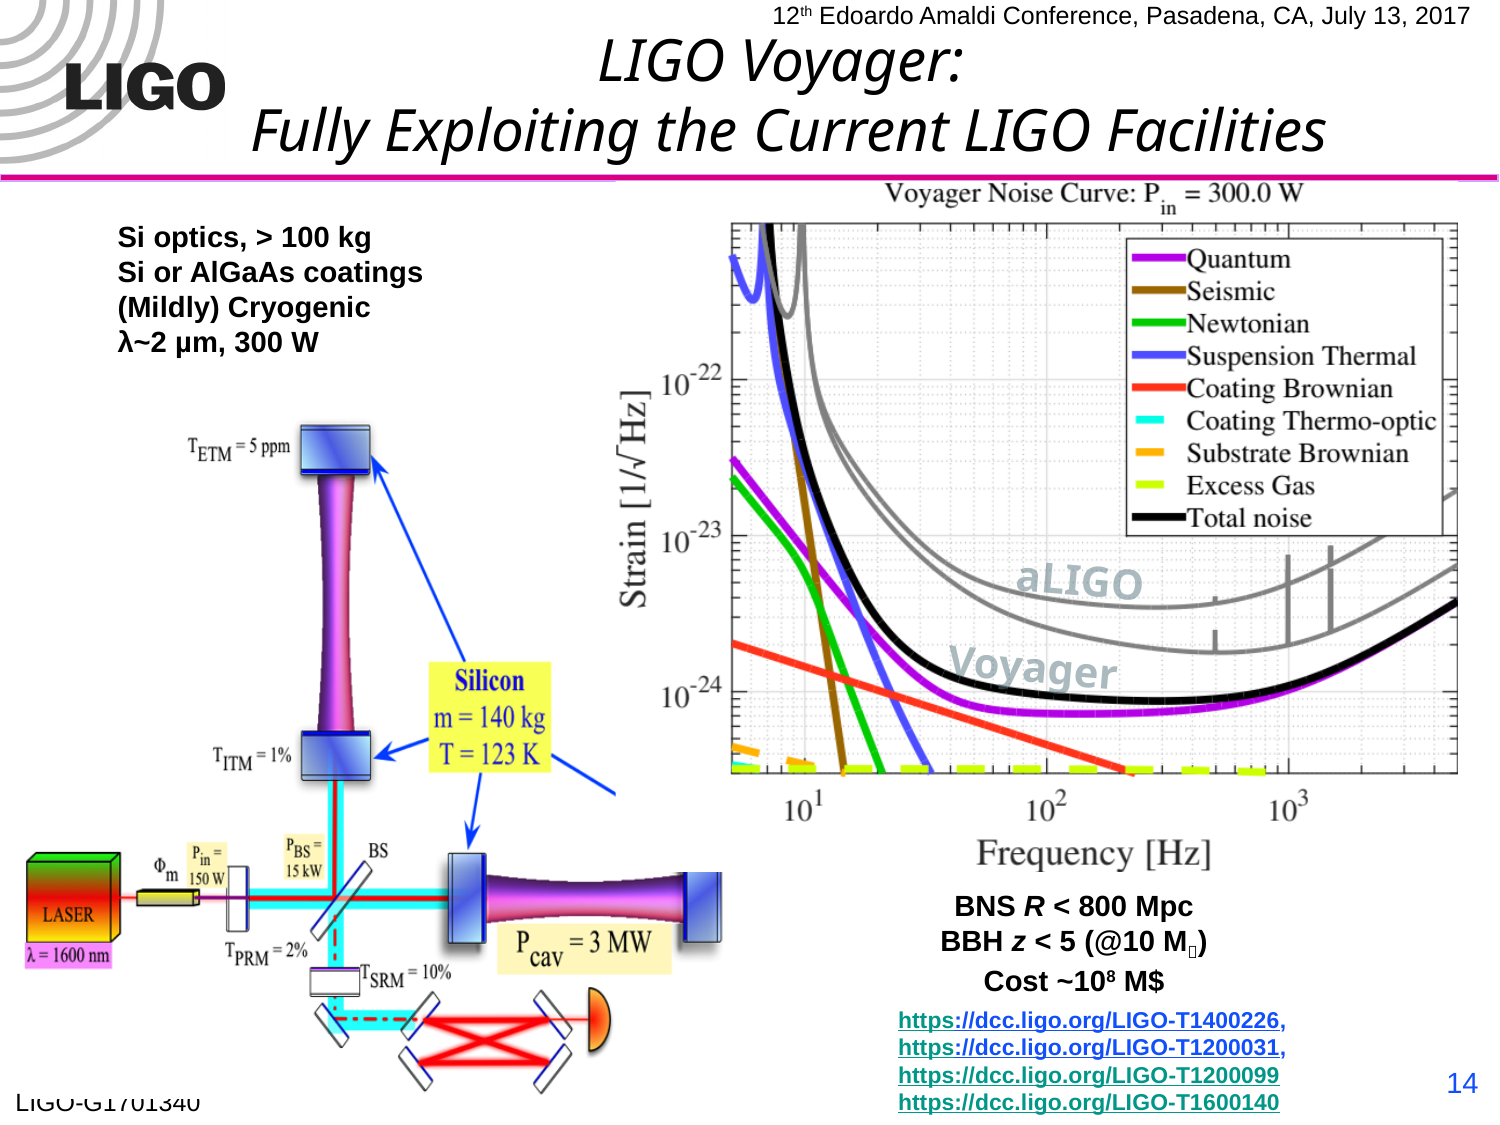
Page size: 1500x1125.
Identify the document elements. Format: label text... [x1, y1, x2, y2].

slide_number 14 [1403, 1038, 1494, 1125]
text_box BNS R < 800 Mpc BBH z < 5 (@10 M) Cost ~108 M$ [798, 880, 1350, 1005]
picture [24, 180, 1459, 1099]
text_box https://dcc.ligo.org/LIGO-T1400226, https://dcc.ligo.org/LIGO-T1200031, https://dcc.ligo.org/LIGO-T1200099 https://dcc.ligo.org/LIGO-T1600140 [883, 990, 1449, 1090]
picture [0, 0, 225, 164]
title LIGO Voyager: Fully Exploiting the Current LIGO Facilities [39, 25, 1500, 161]
text_box Si optics, > 100 kg Si or AlGaAs coatings (Mildly) Cryogenic λ~2 µm, 300 W [102, 211, 584, 366]
